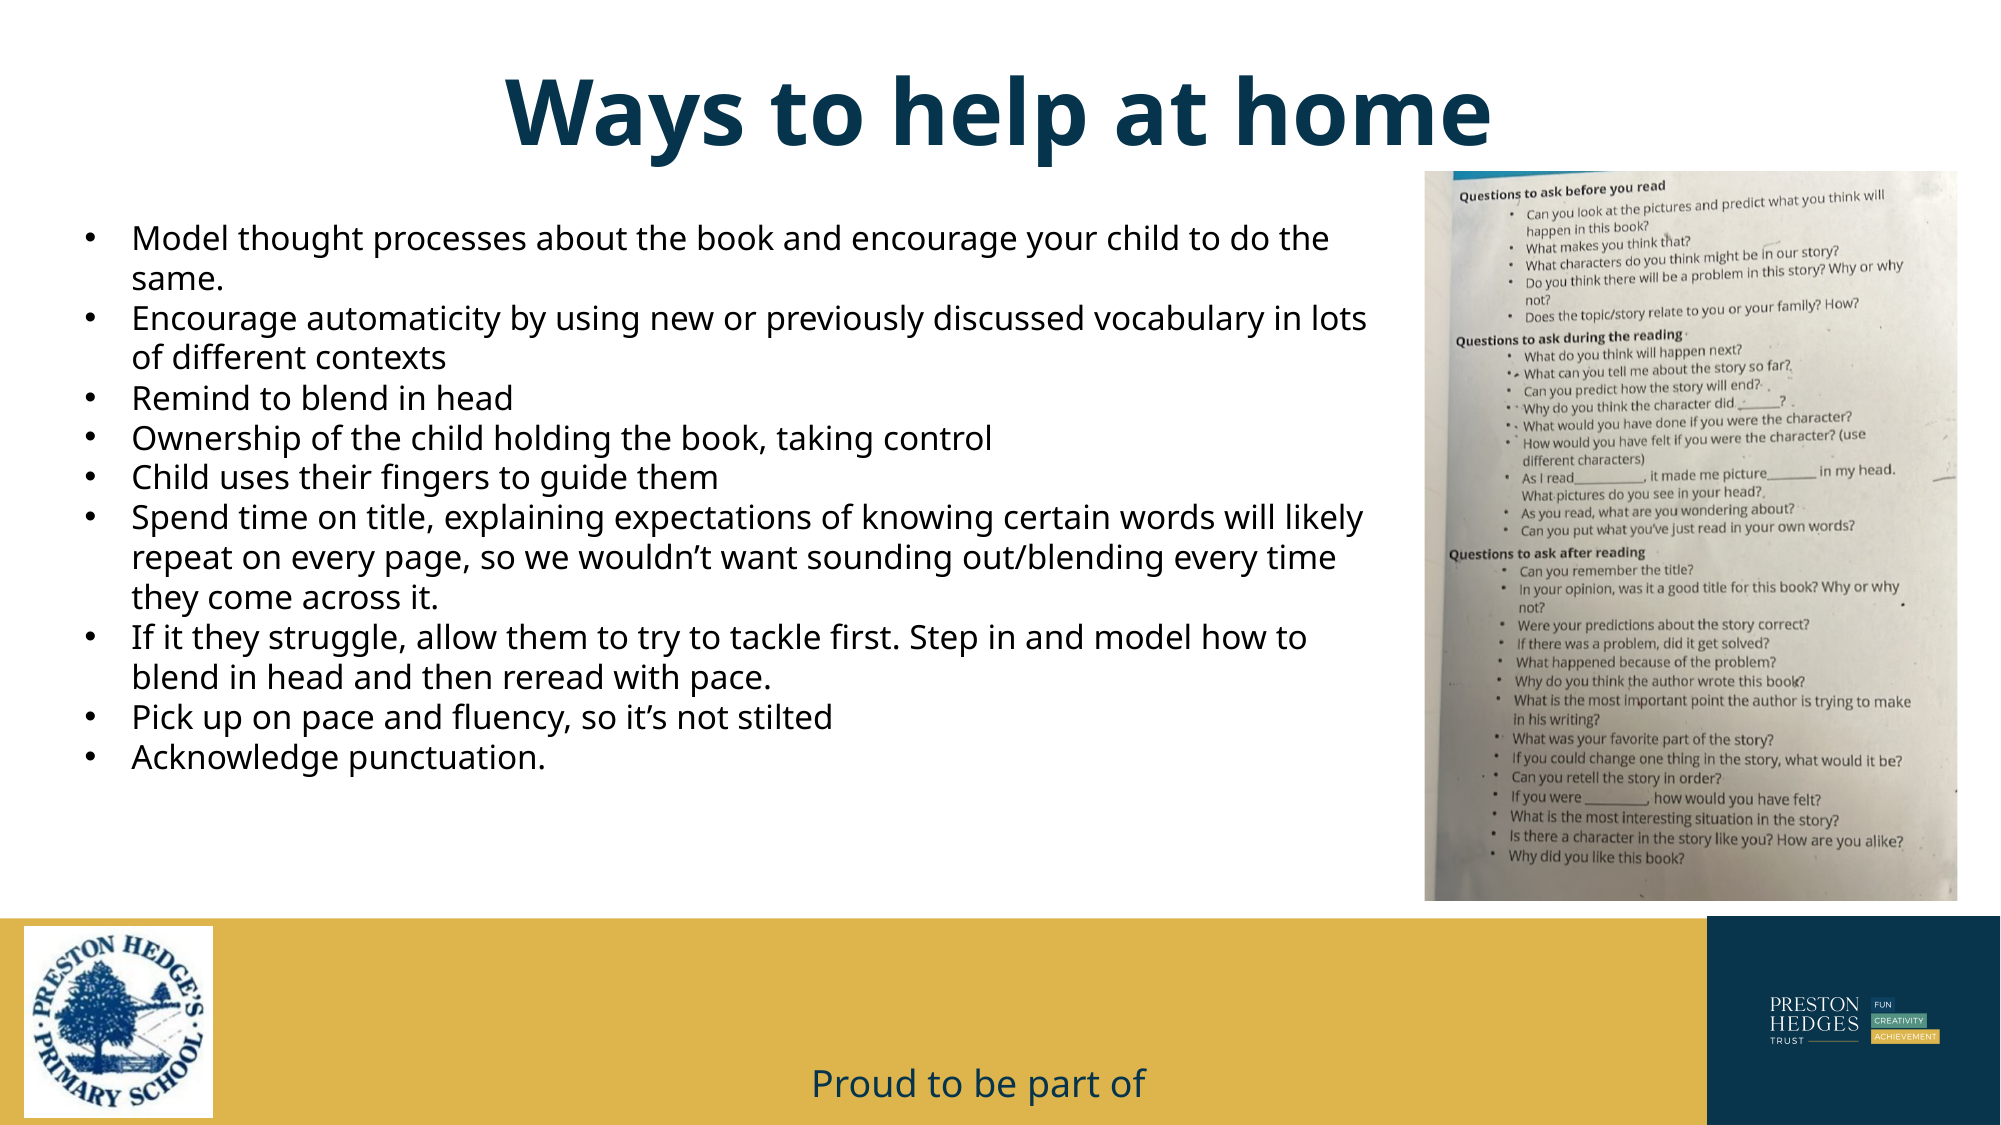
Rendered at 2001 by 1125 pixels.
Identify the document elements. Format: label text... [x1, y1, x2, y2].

picture [24, 926, 213, 1118]
text_box Model thought processes about the book and encourage your child to do the same. Encourage automaticity by using new or previously discussed vocabulary in lots of different contexts Remind to blend in head Ownership of the child holding the book, taking control Child uses their fingers to guide them Spend time on title, explaining expectations of knowing certain words will likely repeat on every page, so we wouldn’t want sounding out/blending every time they come across it. If it they struggle, allow them to try to tackle first. Step in and model how to blend in head and then reread with pace. Pick up on pace and fluency, so it’s not stilted Acknowledge punctuation. [69, 209, 1394, 784]
picture [1424, 171, 1958, 901]
picture [1707, 916, 2001, 1125]
title Ways to help at home [249, 0, 1750, 172]
